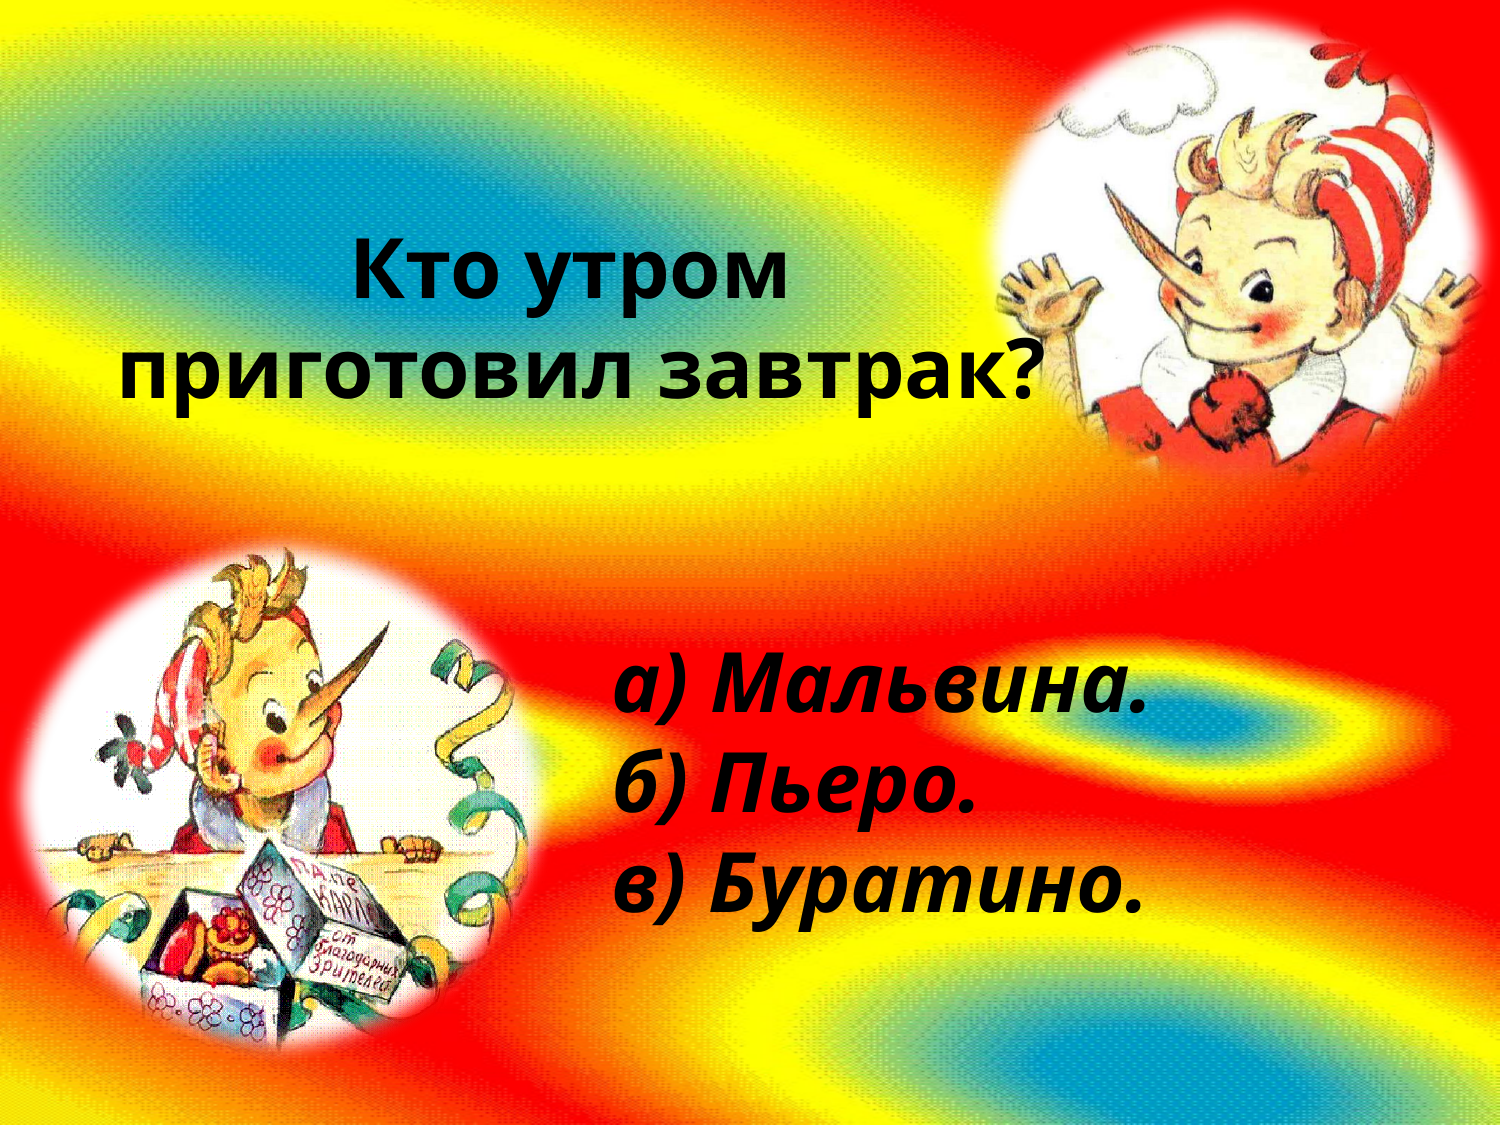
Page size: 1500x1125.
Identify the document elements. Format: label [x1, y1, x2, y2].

text_box [0, 0, 1500, 1125]
picture [0, 526, 562, 1067]
